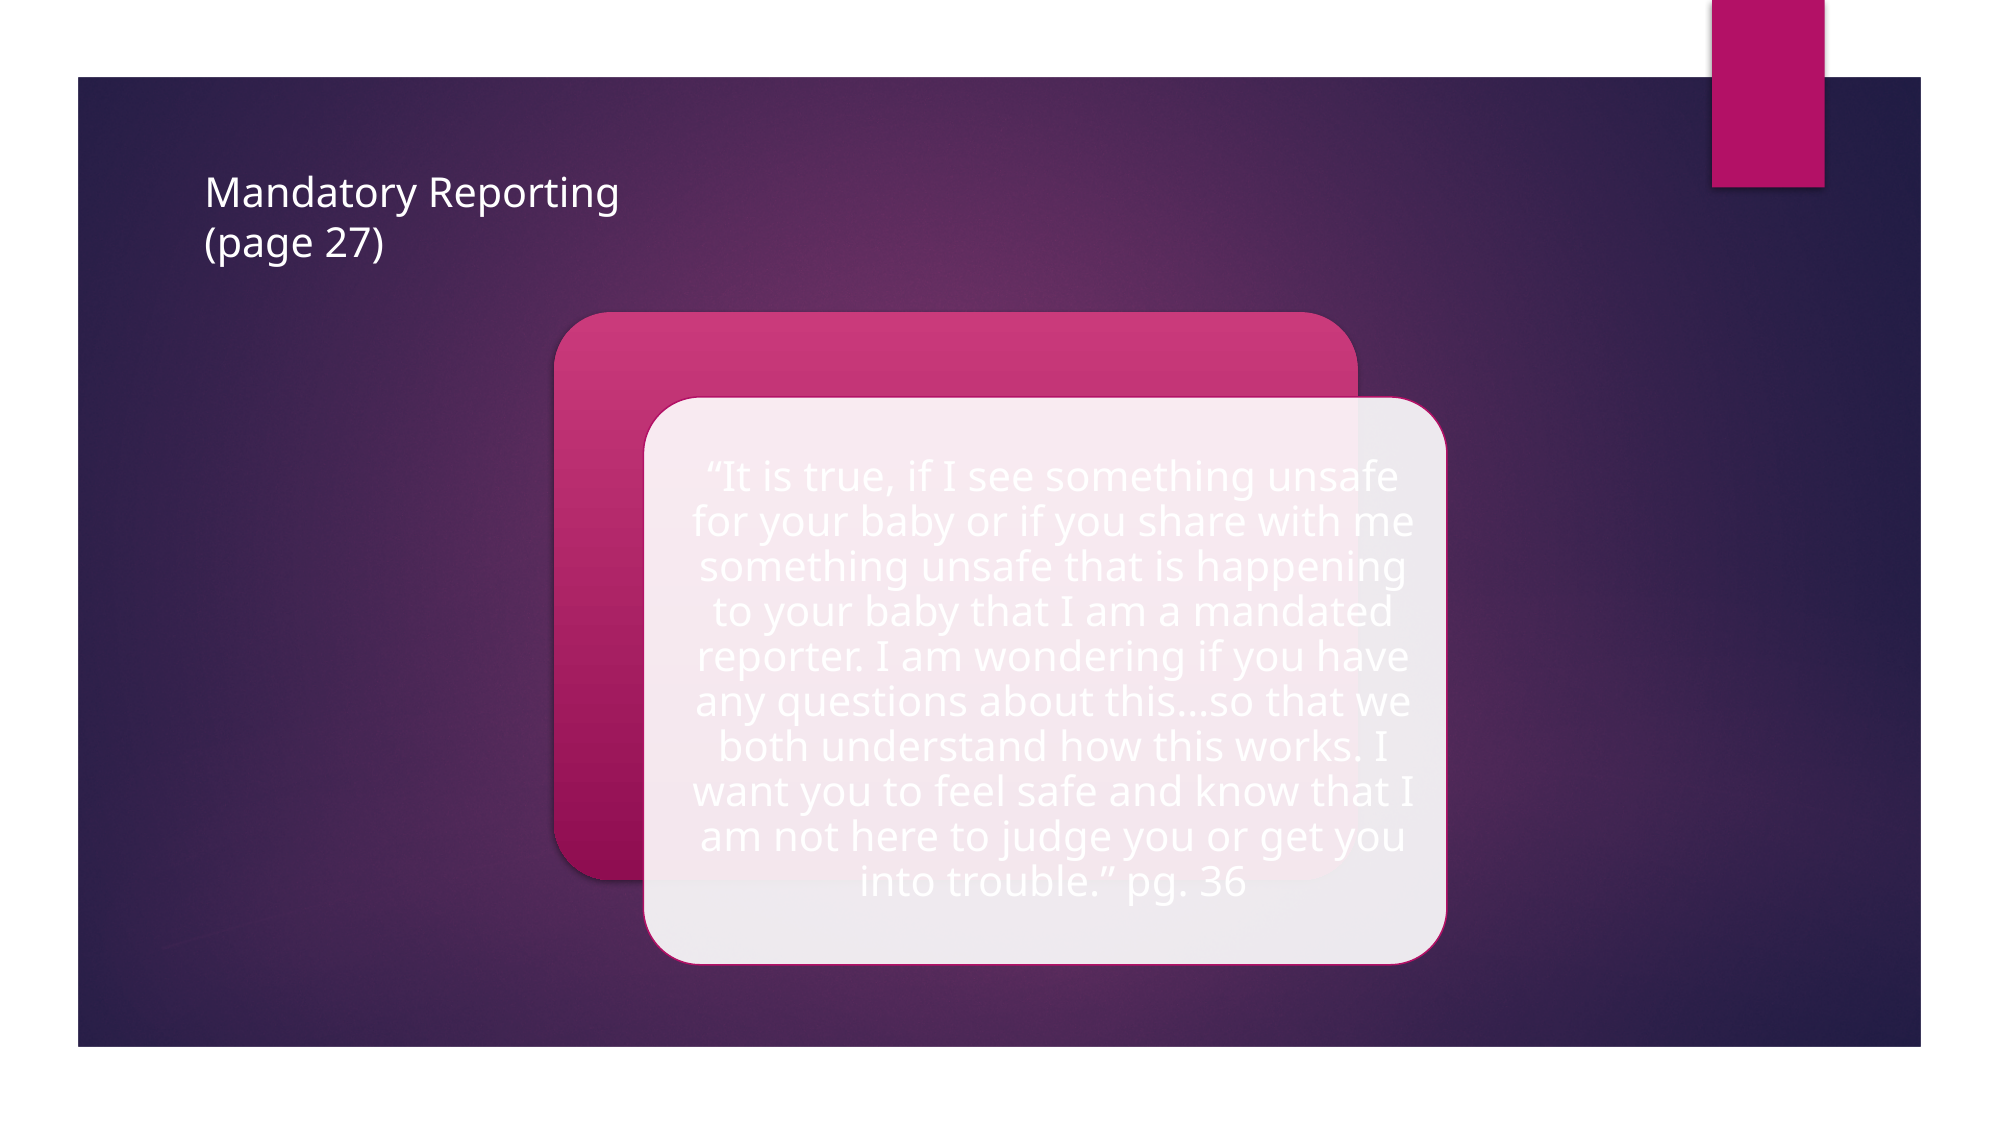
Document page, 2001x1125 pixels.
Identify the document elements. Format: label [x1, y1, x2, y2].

text_box [0, 0, 2000, 1125]
list [210, 311, 1791, 966]
